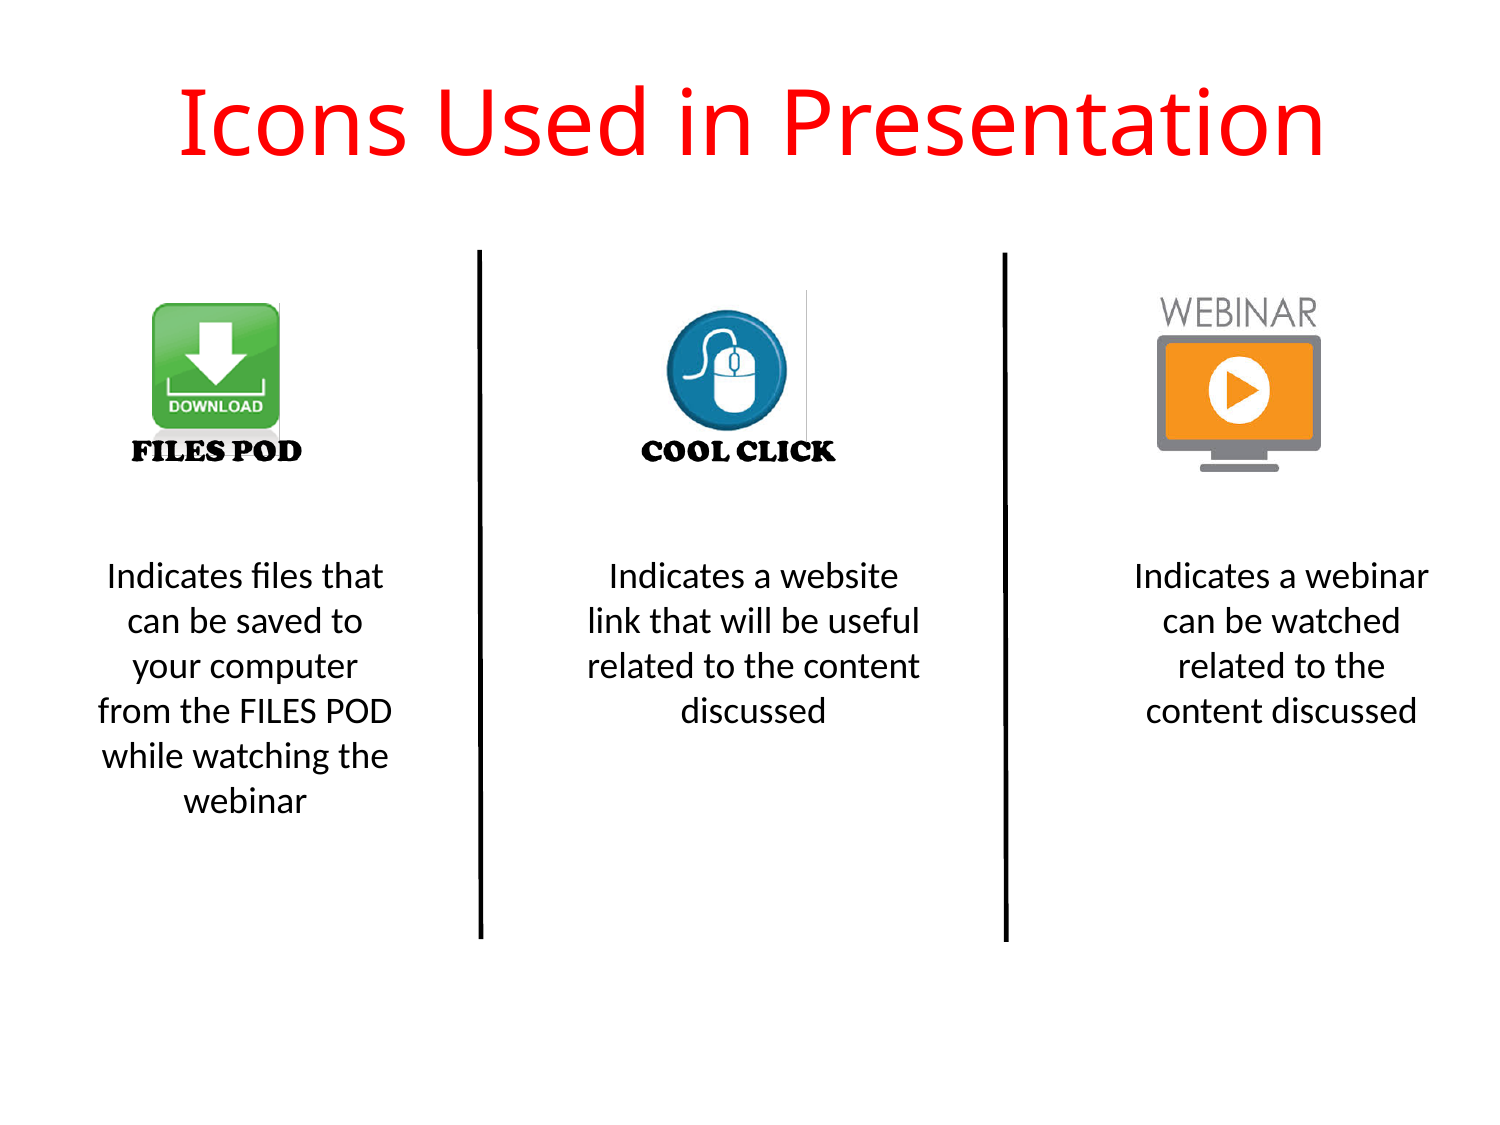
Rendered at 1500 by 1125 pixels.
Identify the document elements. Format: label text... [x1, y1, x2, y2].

picture [1157, 292, 1321, 472]
title Icons Used in Presentation [107, 16, 1401, 234]
text_box Indicates files that can be saved to your computer from the FILES POD while watching the webinar [77, 543, 414, 829]
text_box Indicates a webinar can be watched related to the content discussed [1104, 543, 1460, 739]
picture [622, 290, 854, 487]
picture [111, 303, 320, 487]
text_box Indicates a website link that will be useful related to the content discussed [568, 543, 939, 739]
